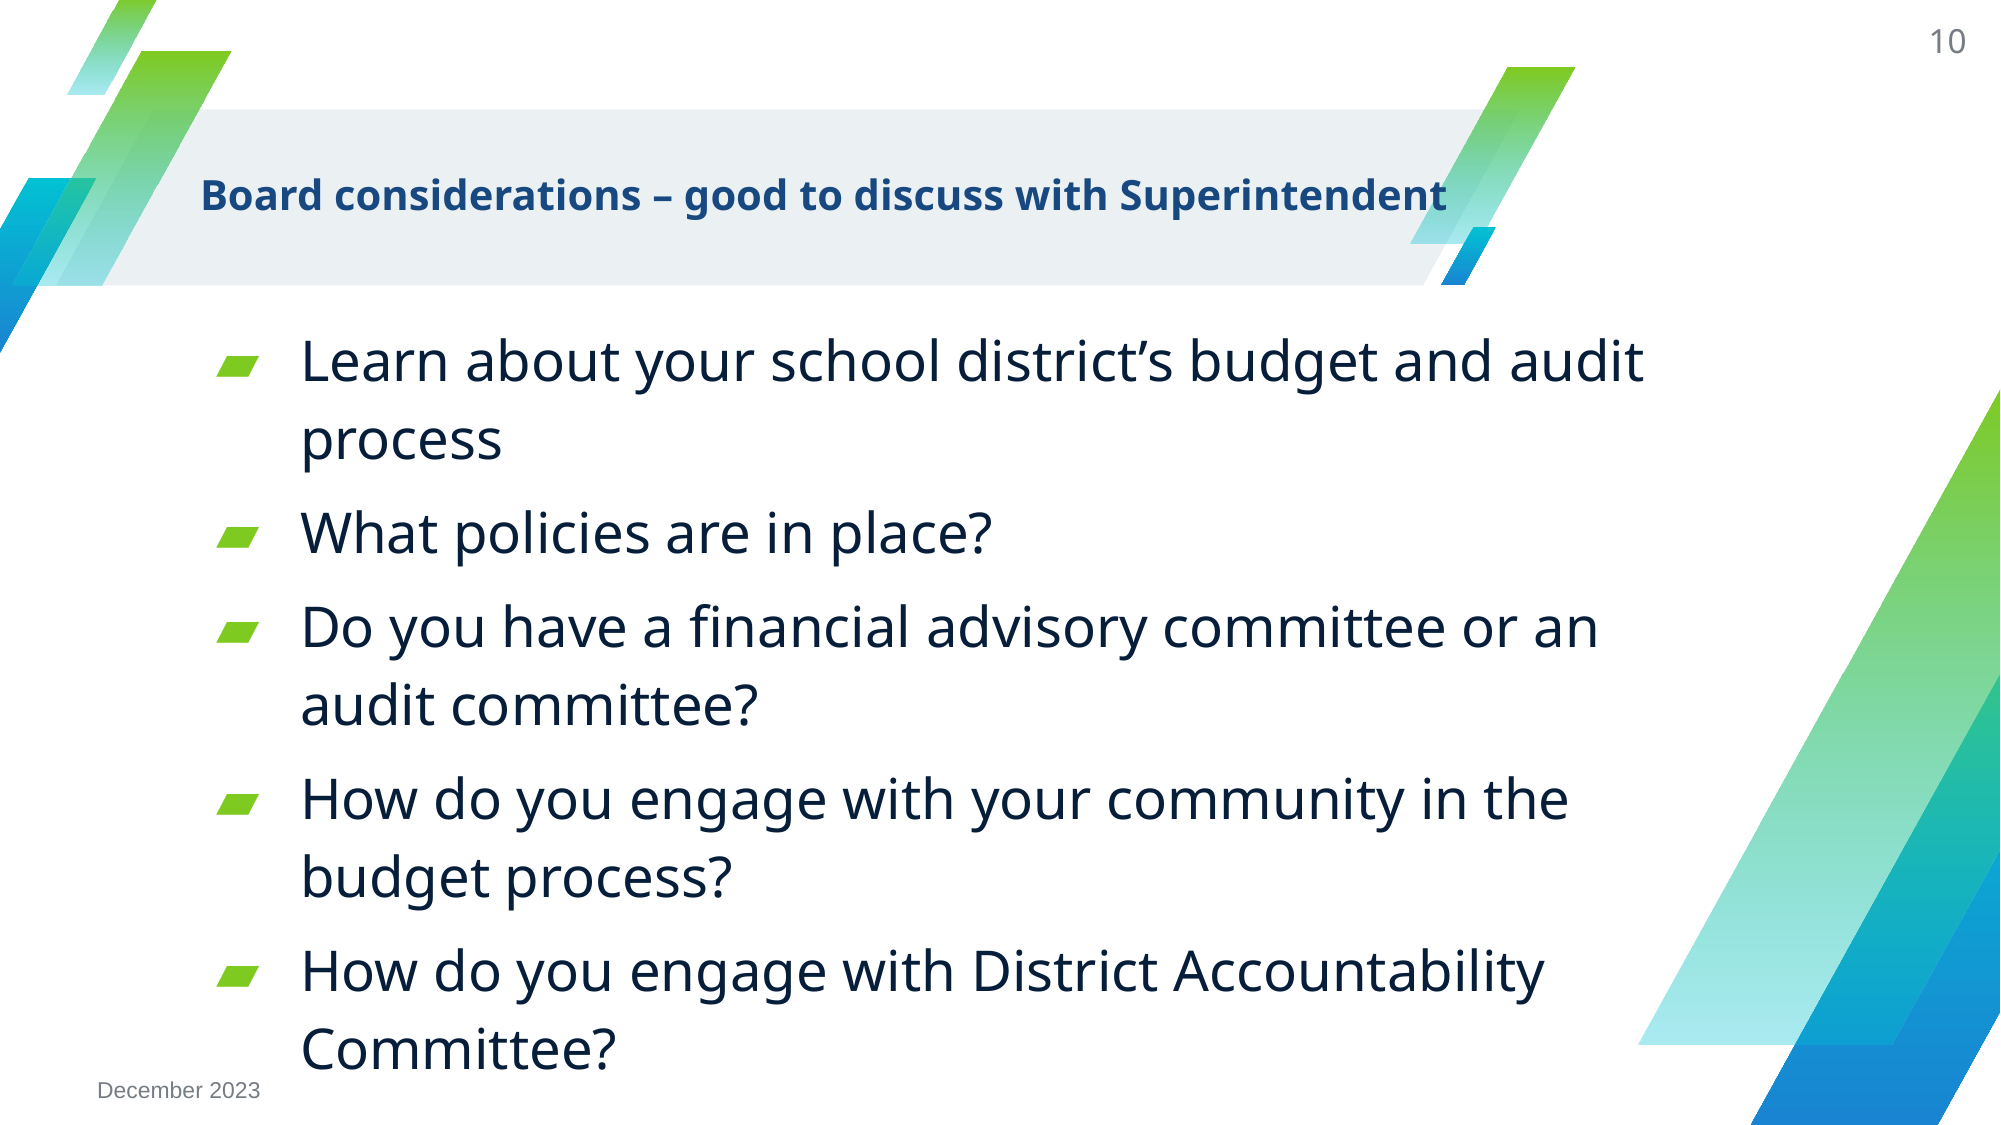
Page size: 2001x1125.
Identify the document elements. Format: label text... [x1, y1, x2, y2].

text_box December 2023 [82, 1068, 341, 1111]
title Board considerations – good to discuss with Superintendent [200, 108, 1519, 287]
slide_number 10 [1871, 0, 1967, 87]
list Learn about your school district’s budget and audit process What policies are in place? Do you have a financial advisory committee or an audit committee? How do you engage with your community in the budget process? How do you engage with District Accountability Committee? [200, 315, 1731, 1003]
